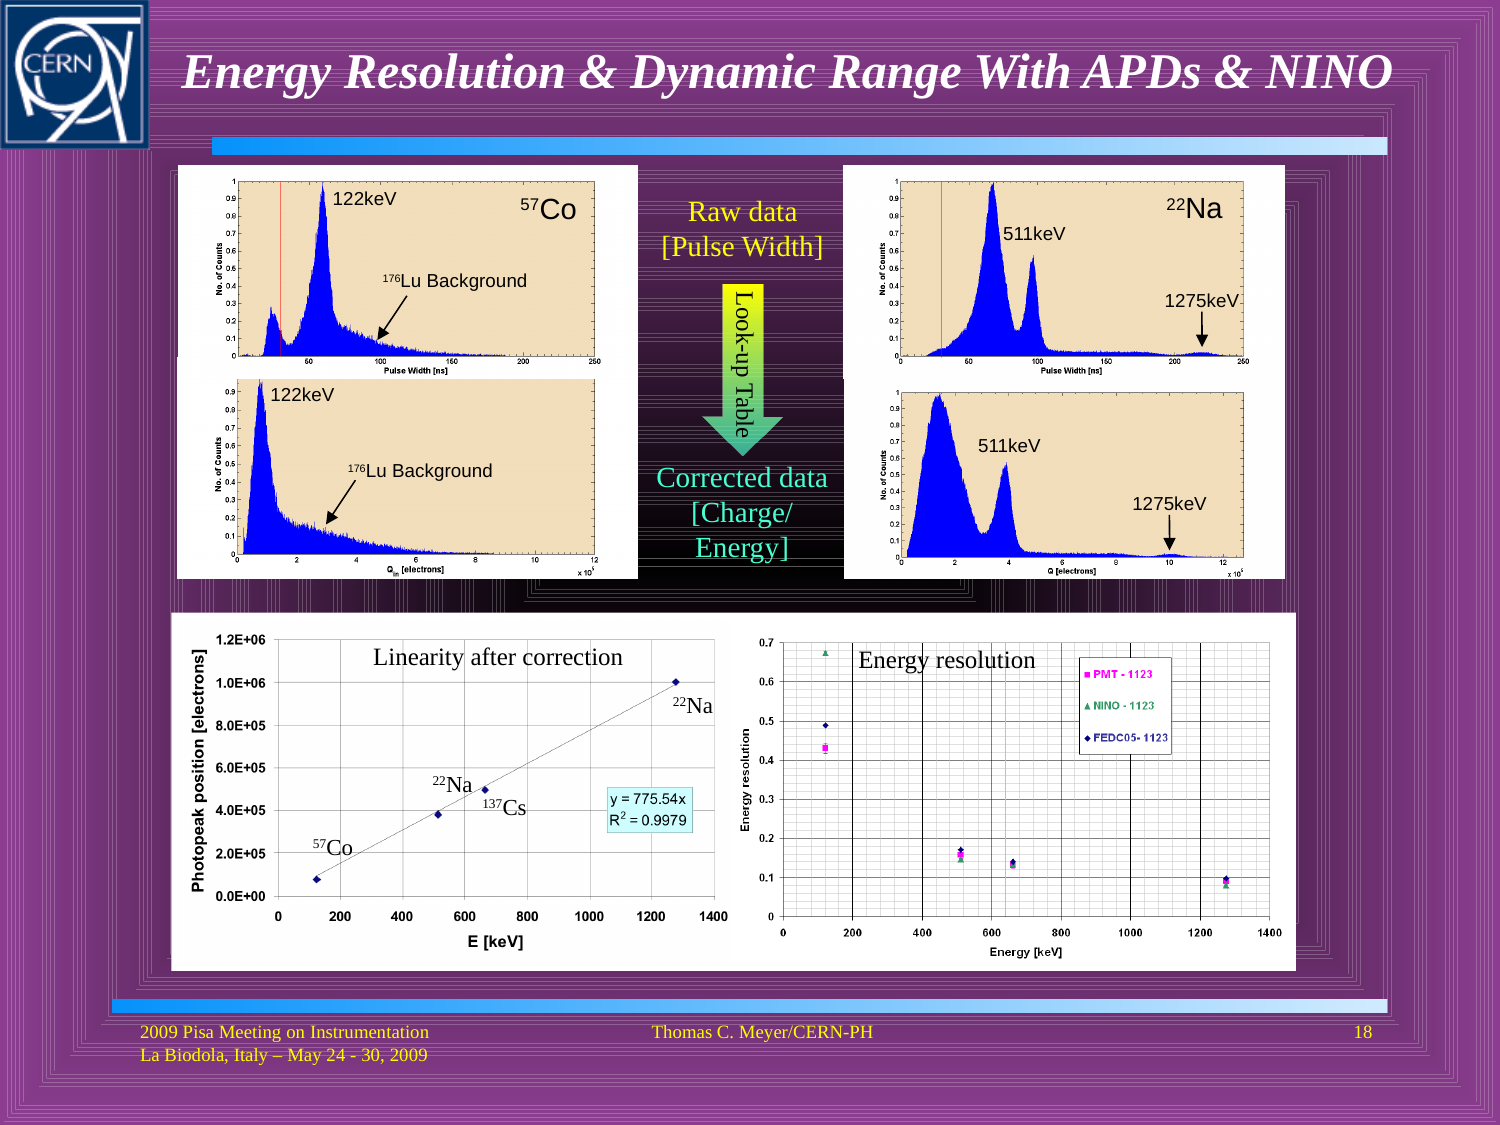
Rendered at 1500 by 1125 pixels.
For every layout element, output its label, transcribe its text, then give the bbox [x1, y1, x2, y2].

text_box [170, 612, 1297, 972]
text_box [391, 1000, 395, 1012]
slide_number 18 [1074, 1012, 1388, 1088]
picture [0, 0, 149, 150]
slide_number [125, 1012, 463, 1088]
footer Thomas C. Meyer/CERN-PH [525, 1012, 1000, 1088]
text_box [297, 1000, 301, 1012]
title Energy Resolution & Dynamic Range With APDs & NINO [149, 0, 1426, 163]
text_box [176, 164, 1285, 580]
